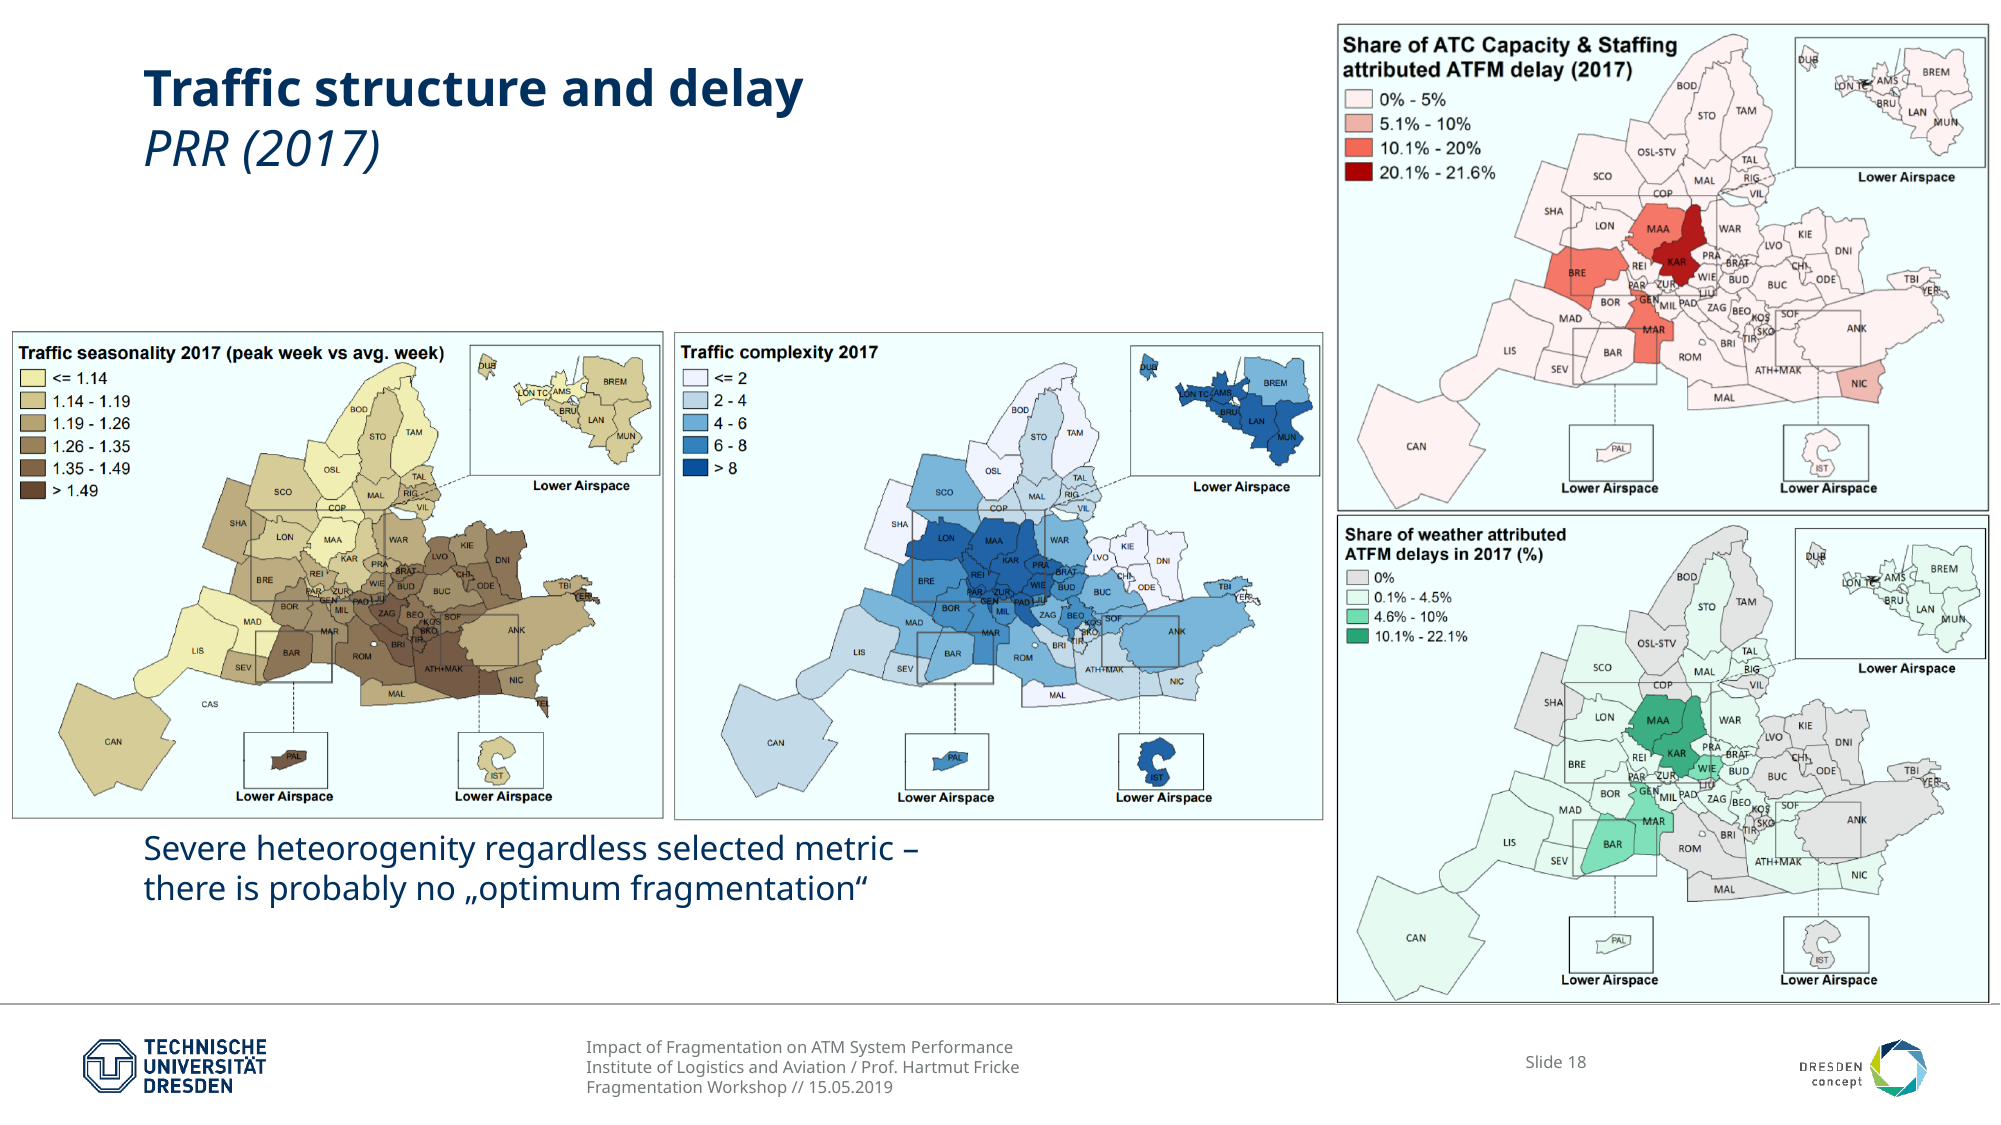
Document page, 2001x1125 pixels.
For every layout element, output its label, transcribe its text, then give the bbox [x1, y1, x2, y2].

picture [83, 1039, 266, 1093]
picture [8, 326, 665, 821]
picture [670, 326, 1325, 822]
list Severe heteorogenity regardless selected metric – there is probably no „optimum fragmentation“ [143, 243, 1335, 957]
picture [1800, 1039, 1927, 1097]
picture [1335, 21, 1991, 1004]
title Traffic structure and delay PRR (2017) [143, 56, 1335, 169]
